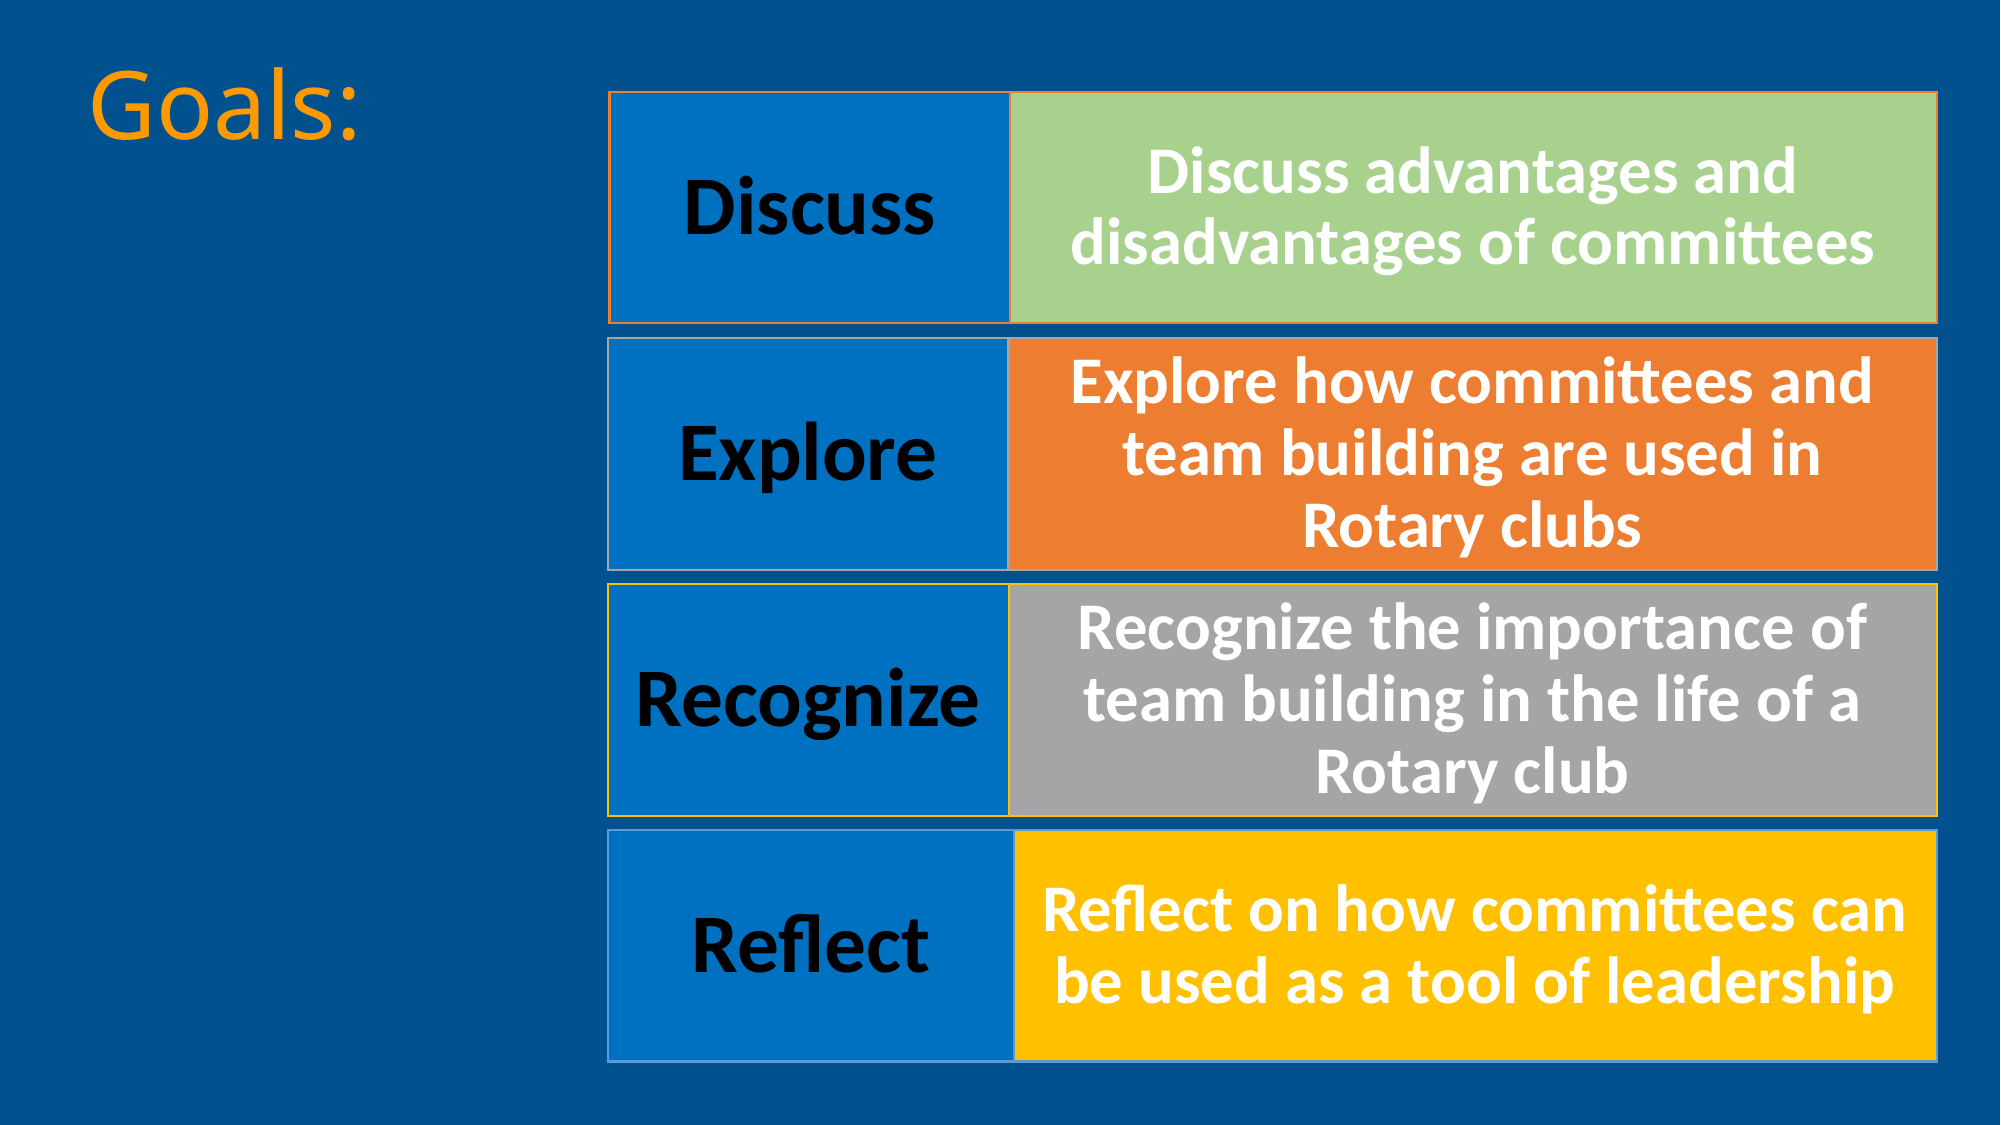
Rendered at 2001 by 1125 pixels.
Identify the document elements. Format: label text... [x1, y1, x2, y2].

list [607, 91, 1937, 1063]
title Goals: [45, 18, 377, 199]
